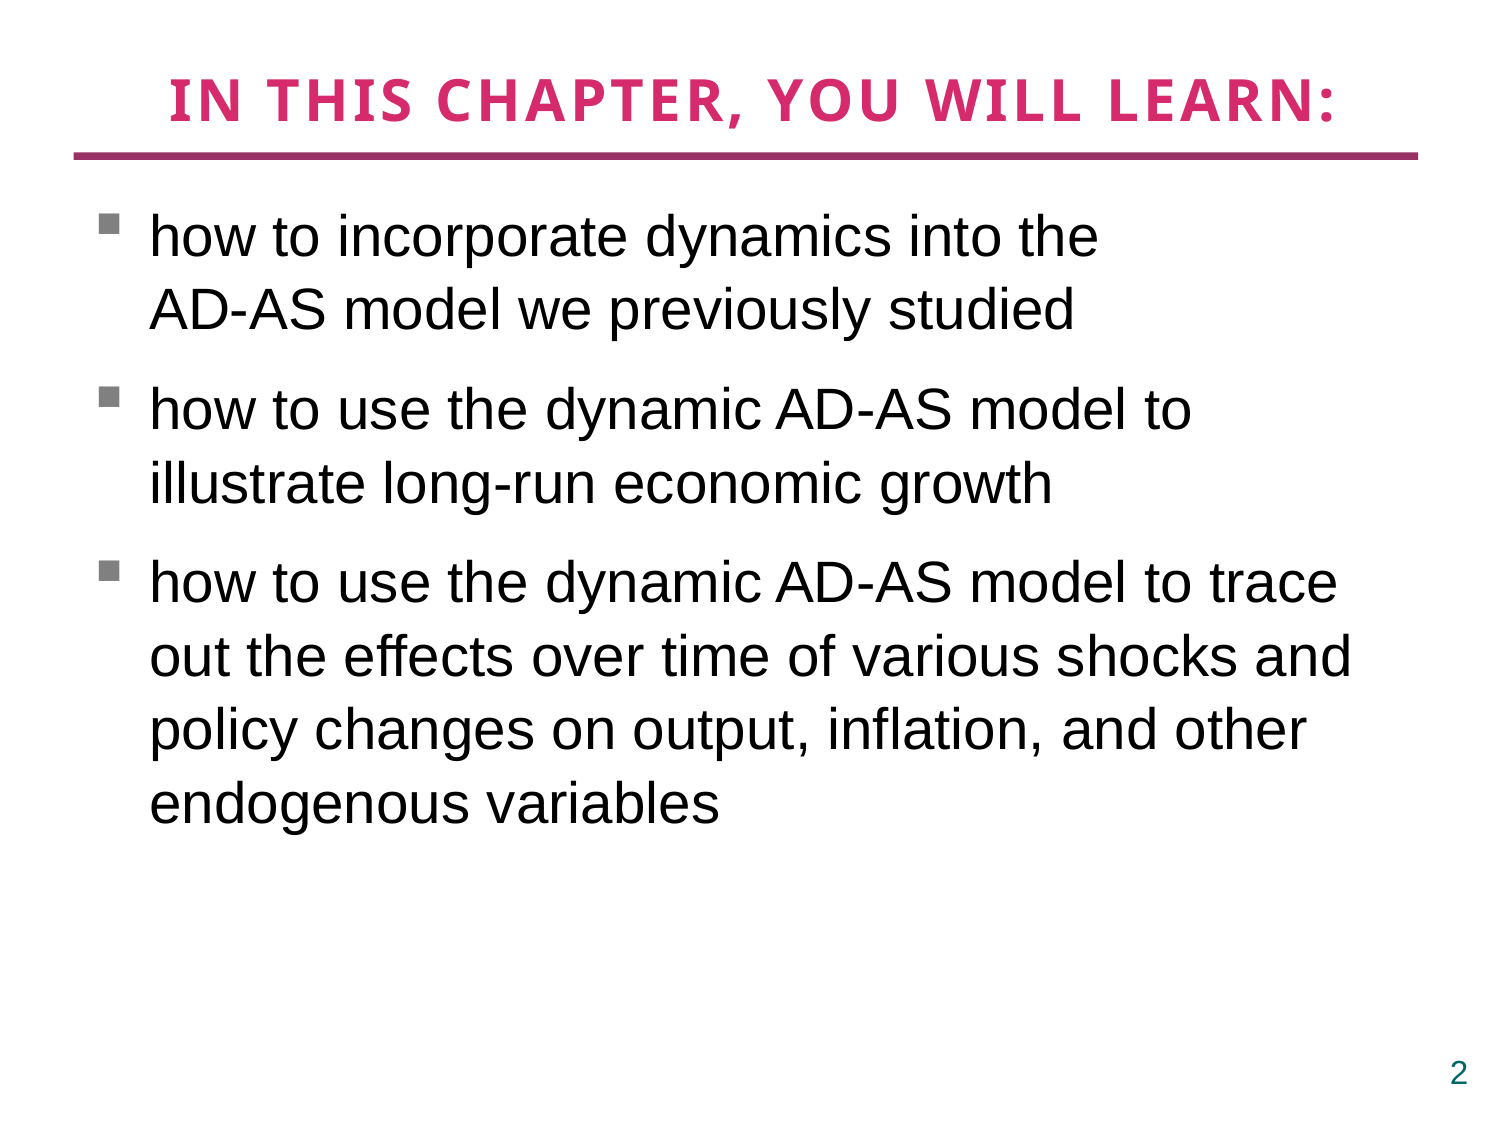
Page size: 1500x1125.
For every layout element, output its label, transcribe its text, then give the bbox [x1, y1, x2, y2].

text_box 1 [1386, 1051, 1469, 1100]
title IN THIS CHAPTER, YOU WILL LEARN: [76, 50, 1430, 143]
list how to incorporate dynamics into the AD-AS model we previously studied how to use the dynamic AD-AS model to illustrate long-run economic growth how to use the dynamic AD-AS model to trace out the effects over time of various shocks and policy changes on output, inflation, and other endogenous variables [78, 187, 1425, 1033]
text_box [72, 150, 1420, 162]
